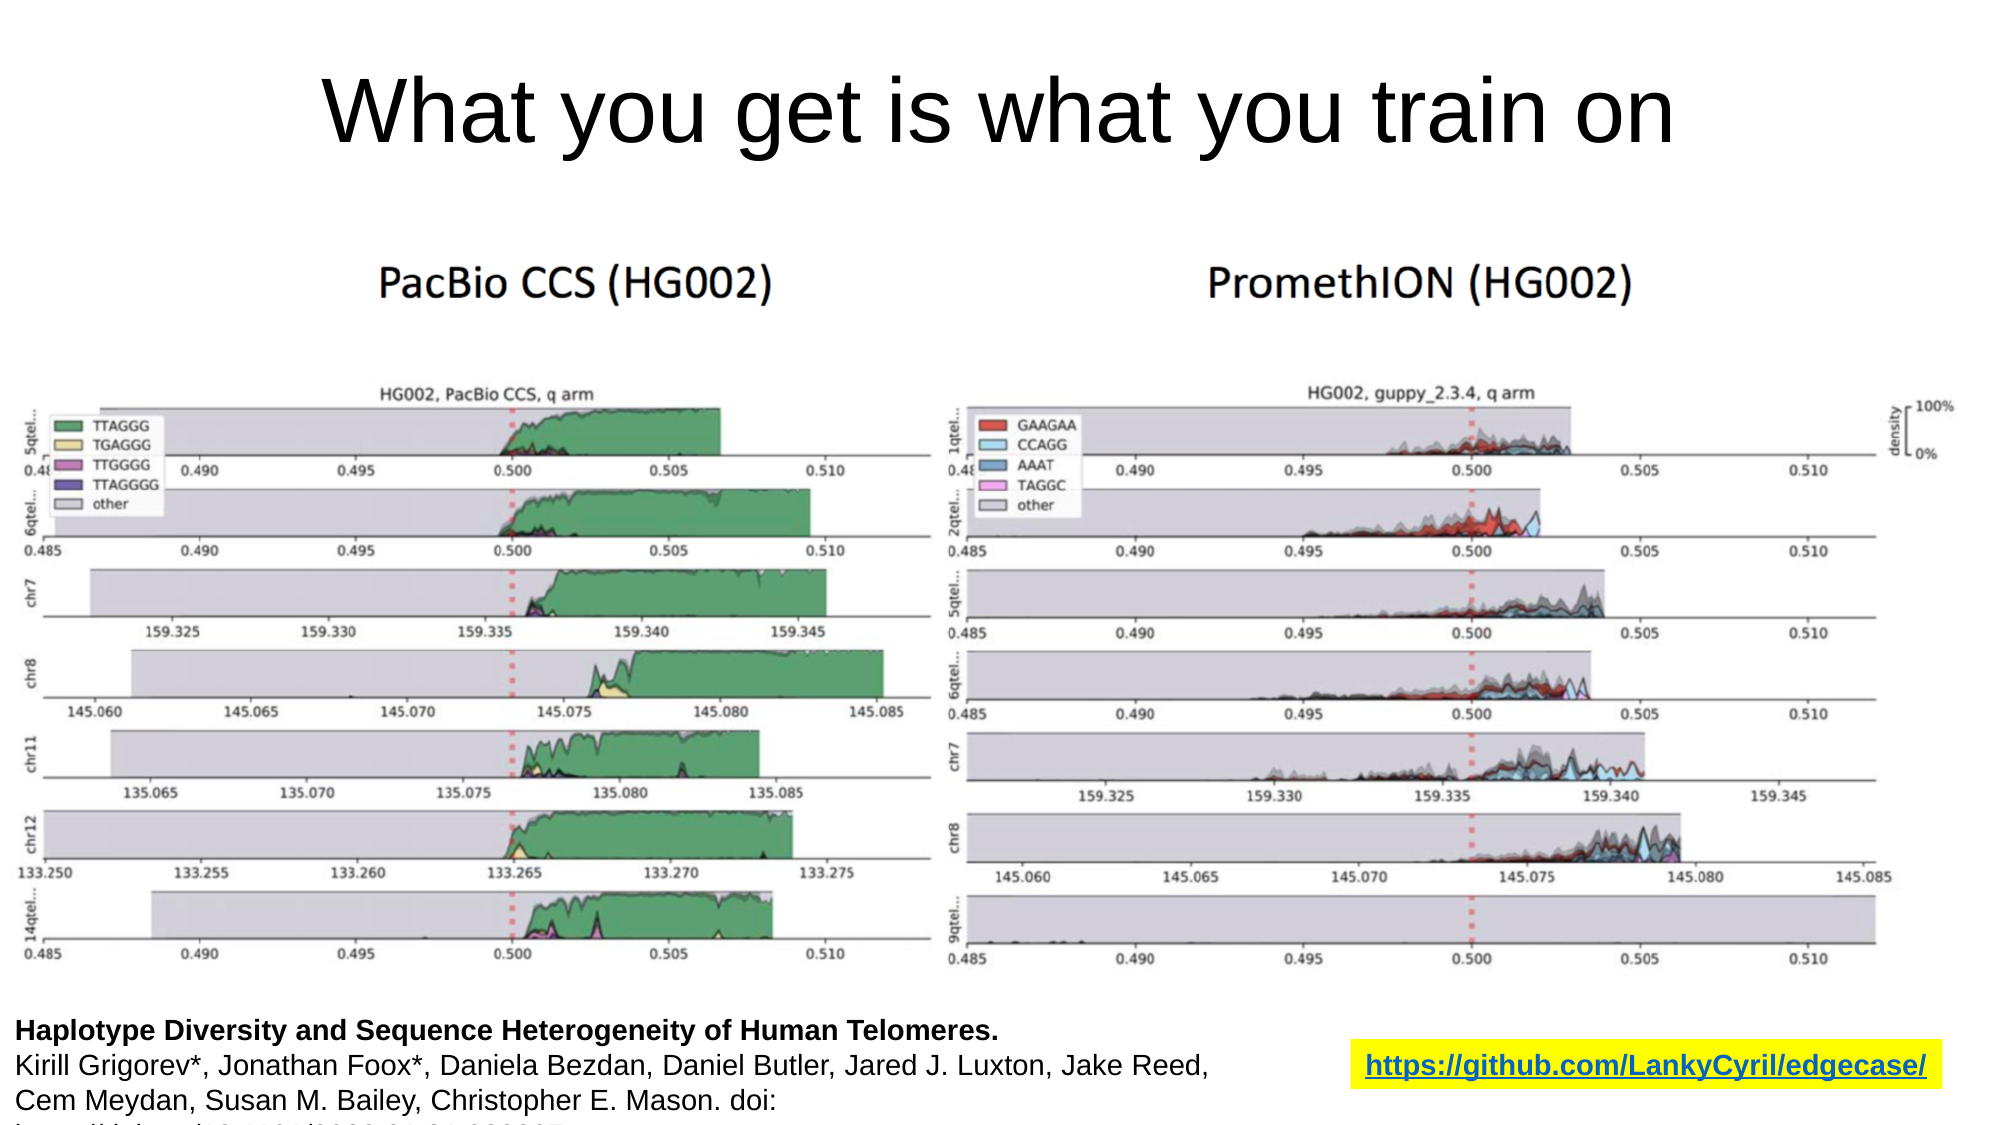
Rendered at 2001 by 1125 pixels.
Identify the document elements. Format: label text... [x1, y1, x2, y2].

text_box Haplotype Diversity and Sequence Heterogeneity of Human Telomeres. Kirill Grigorev*, Jonathan Foox*, Daniela Bezdan, Daniel Butler, Jared J. Luxton, Jake Reed, Cem Meydan, Susan M. Bailey, Christopher E. Mason. doi: https://doi.org/10.1101/2020.01.31.929307 [0, 1023, 1294, 1125]
text_box https://github.com/LankyCyril/edgecase/ [1350, 1039, 1943, 1089]
title What you get is what you train on [0, 46, 2000, 180]
picture [0, 224, 2000, 1023]
